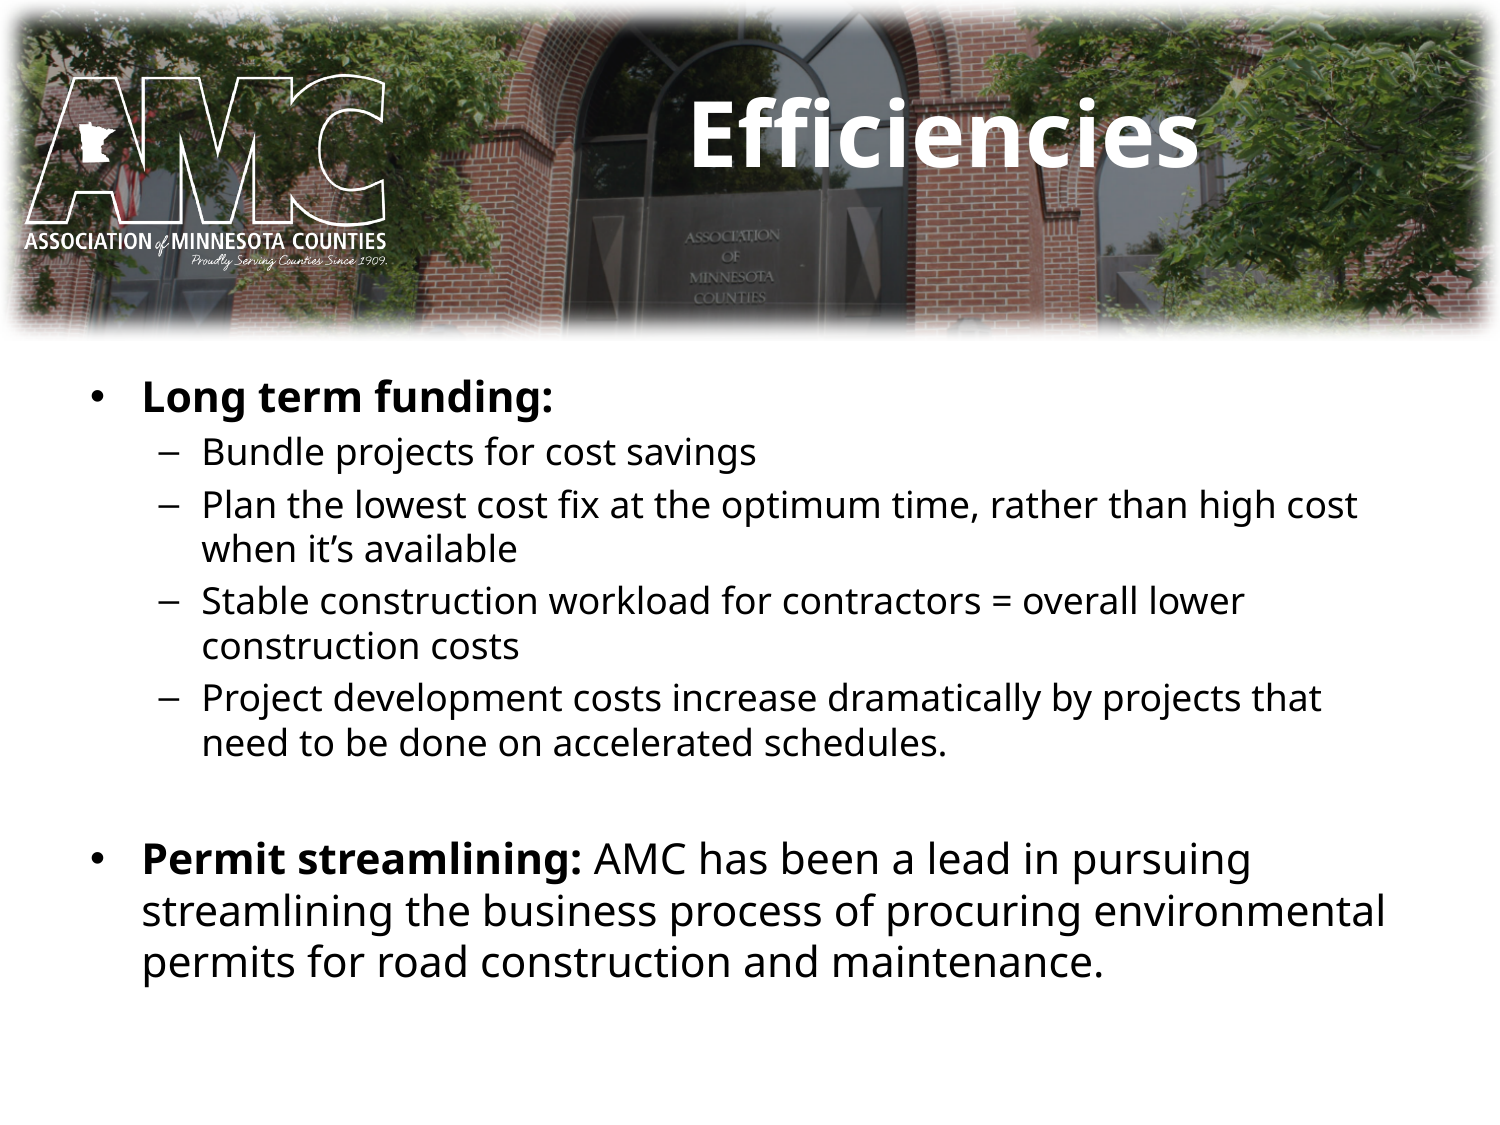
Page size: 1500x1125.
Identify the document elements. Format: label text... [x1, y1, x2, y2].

title Efficiencies [399, 37, 1488, 225]
picture [401, 225, 1464, 304]
picture [24, 37, 399, 271]
list Long term funding: Bundle projects for cost savings Plan the lowest cost fix at the optimum time, rather than high cost when it’s available Stable construction workload for contractors = overall lower construction costs Project development costs increase dramatically by projects that need to be done on accelerated schedules. Permit streamlining: AMC has been a lead in pursuing streamlining the business process of procuring environmental permits for road construction and maintenance. [75, 362, 1425, 1005]
